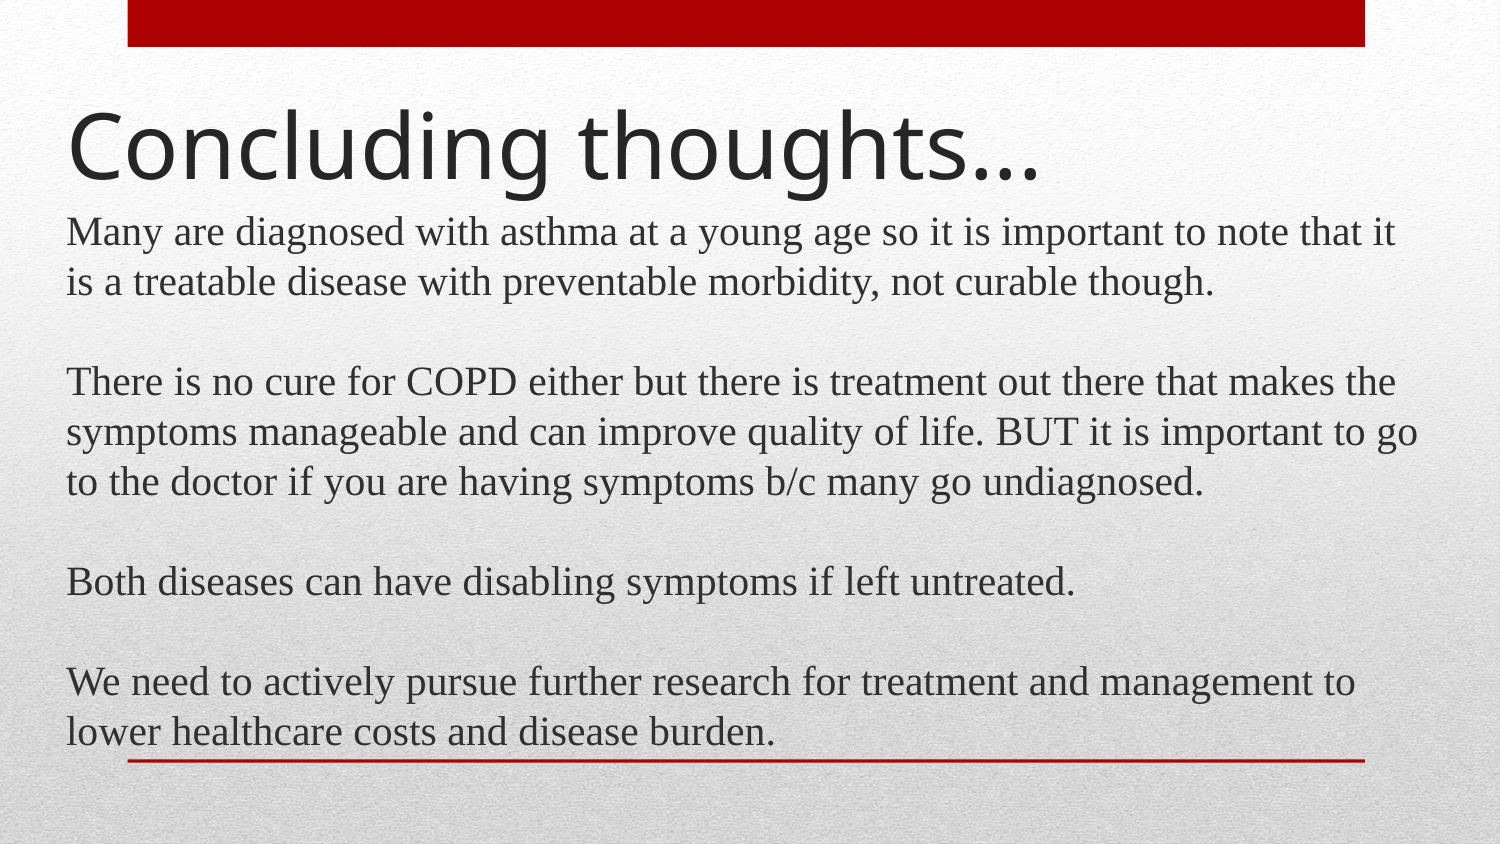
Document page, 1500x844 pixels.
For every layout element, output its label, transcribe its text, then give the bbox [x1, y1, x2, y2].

list Many are diagnosed with asthma at a young age so it is important to note that it is a treatable disease with preventable morbidity, not curable though. There is no cure for COPD either but there is treatment out there that makes the symptoms manageable and can improve quality of life. BUT it is important to go to the doctor if you are having symptoms b/c many go undiagnosed. Both diseases can have disabling symptoms if left untreated. We need to actively pursue further research for treatment and management to lower healthcare costs and disease burden. [51, 189, 1449, 750]
title Concluding thoughts... [51, 72, 1449, 167]
